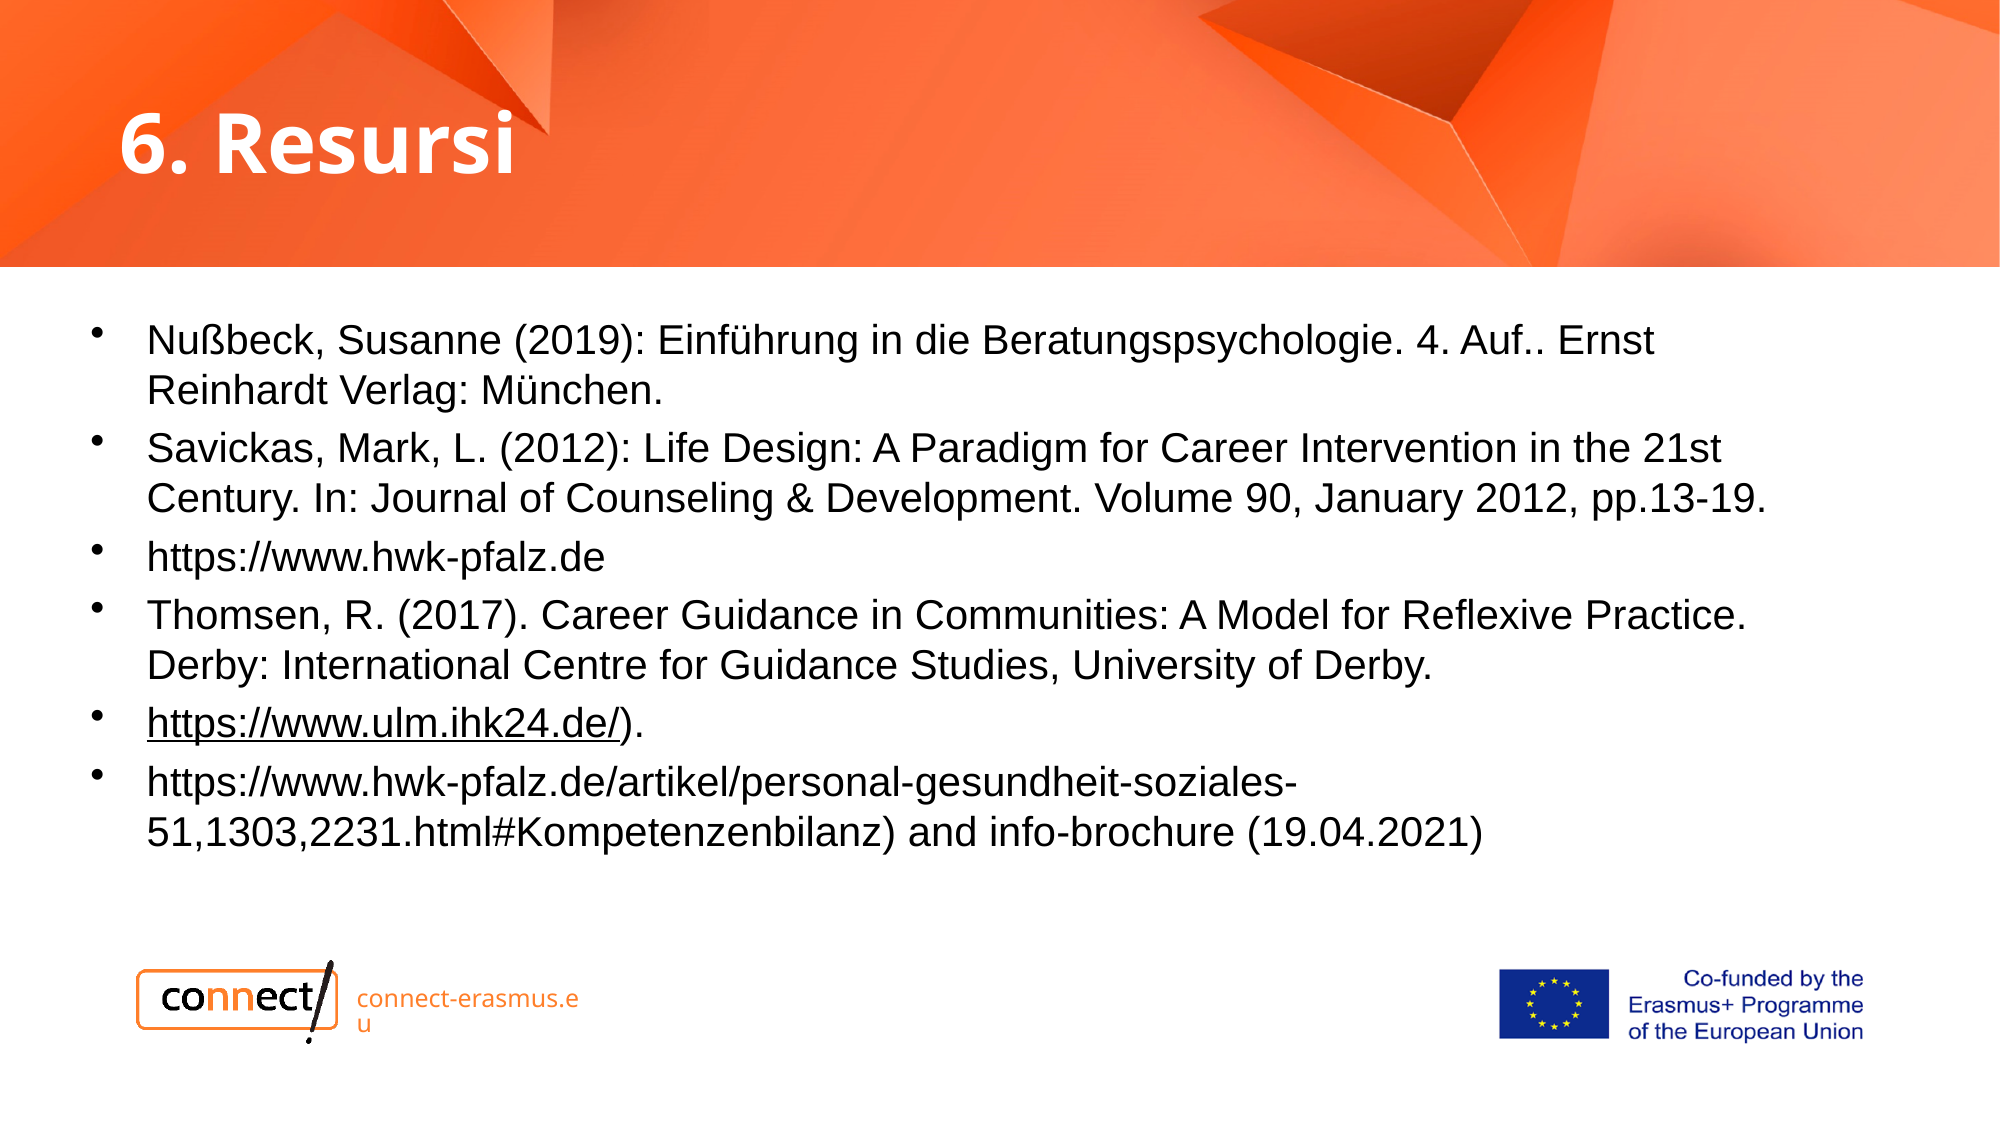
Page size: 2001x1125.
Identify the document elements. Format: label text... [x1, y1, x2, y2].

picture [2, 0, 2000, 267]
footer connect-erasmus.eu [341, 976, 607, 1022]
picture [136, 960, 338, 1044]
title 6. Resursi [104, 87, 1830, 200]
text_box Nußbeck, Susanne (2019): Einführung in die Beratungspsychologie. 4. Auf.. Ernst Reinhardt Verlag: München. Savickas, Mark, L. (2012): Life Design: A Paradigm for Career Intervention in the 21st Century. In: Journal of Counseling & Development. Volume 90, January 2012, pp.13-19. https://www.hwk-pfalz.de Thomsen, R. (2017). Career Guidance in Communities: A Model for Reflexive Practice. Derby: International Centre for Guidance Studies, University of Derby. https://www.ulm.ihk24.de/). https://www.hwk-pfalz.de/artikel/personal-gesundheit-soziales-51,1303,2231.html#Kompetenzenbilanz) and info-brochure (19.04.2021) [75, 305, 1801, 862]
picture [1498, 968, 1863, 1044]
